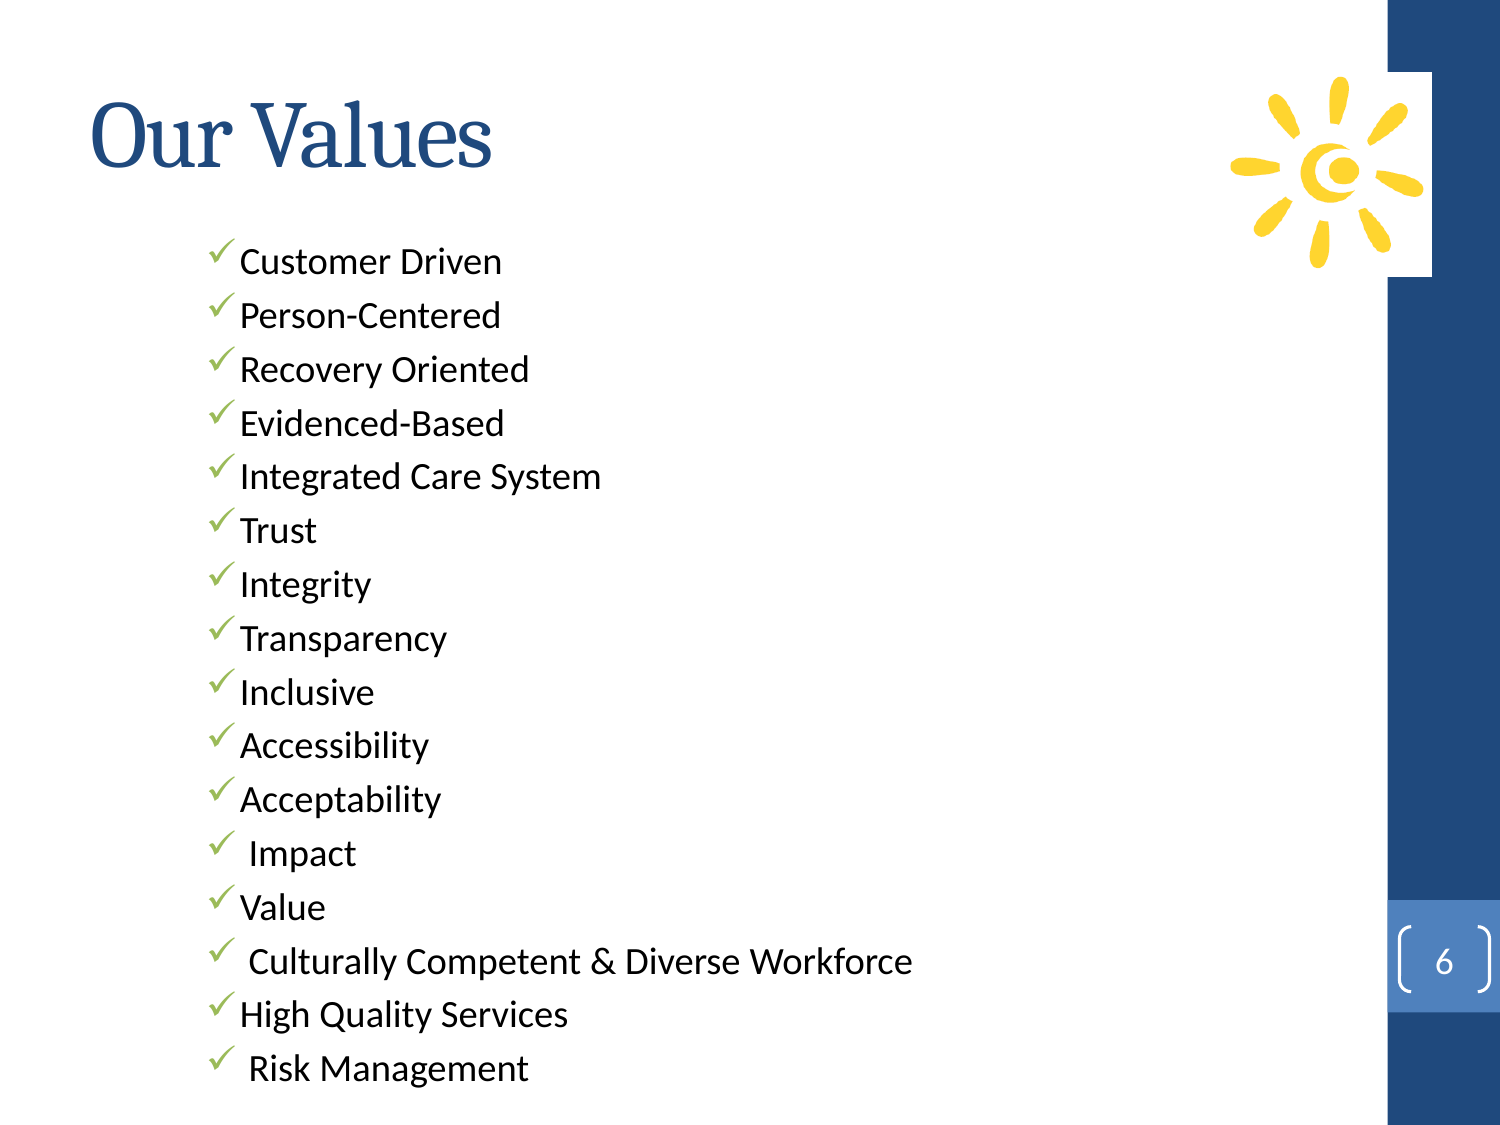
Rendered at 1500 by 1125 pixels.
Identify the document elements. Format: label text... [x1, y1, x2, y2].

title Our Values [75, 45, 1325, 174]
slide_number 6 [1397, 925, 1492, 994]
list Customer Driven Person-Centered Recovery Oriented Evidenced-Based Integrated Care System Trust Integrity Transparency Inclusive Accessibility Acceptability Impact Value Culturally Competent & Diverse Workforce High Quality Services Risk Management [75, 174, 1238, 1100]
picture [1218, 72, 1432, 278]
